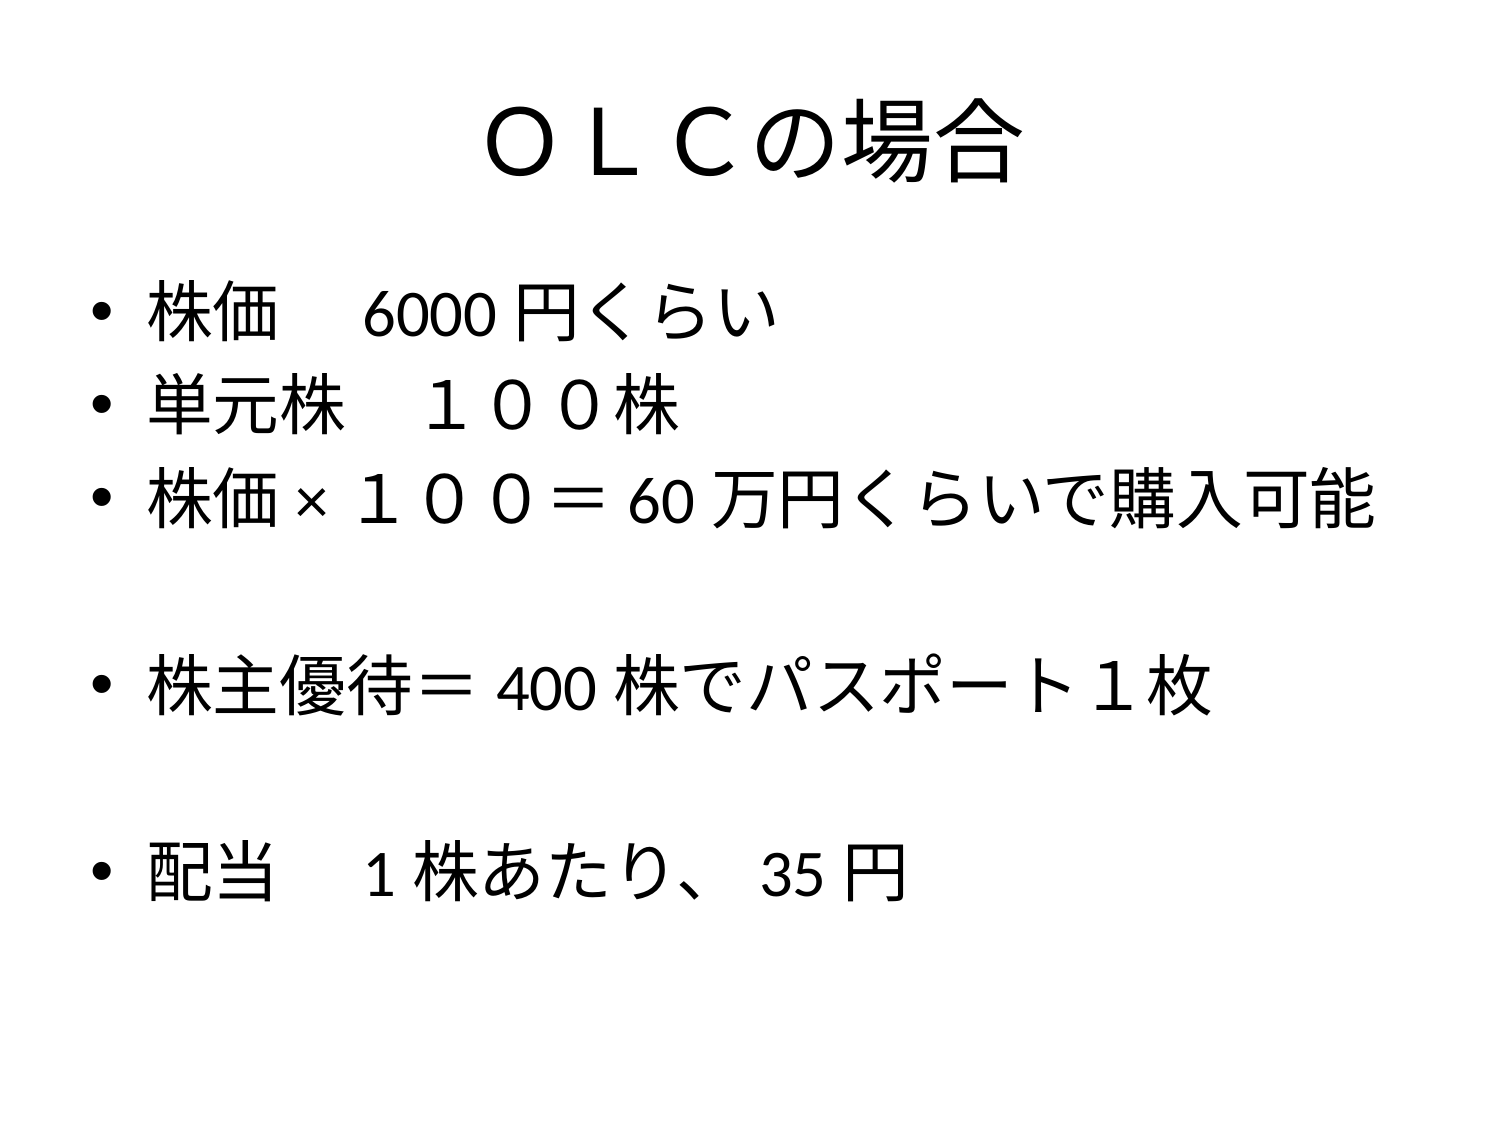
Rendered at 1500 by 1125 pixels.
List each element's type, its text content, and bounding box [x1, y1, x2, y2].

list 株価 6000円くらい 単元株 １００株 株価×１００＝60万円くらいで購入可能 株主優待＝400株でパスポート１枚 配当 1株あたり、35円 [74, 262, 1426, 1006]
title ＯＬＣの場合 [74, 44, 1426, 233]
